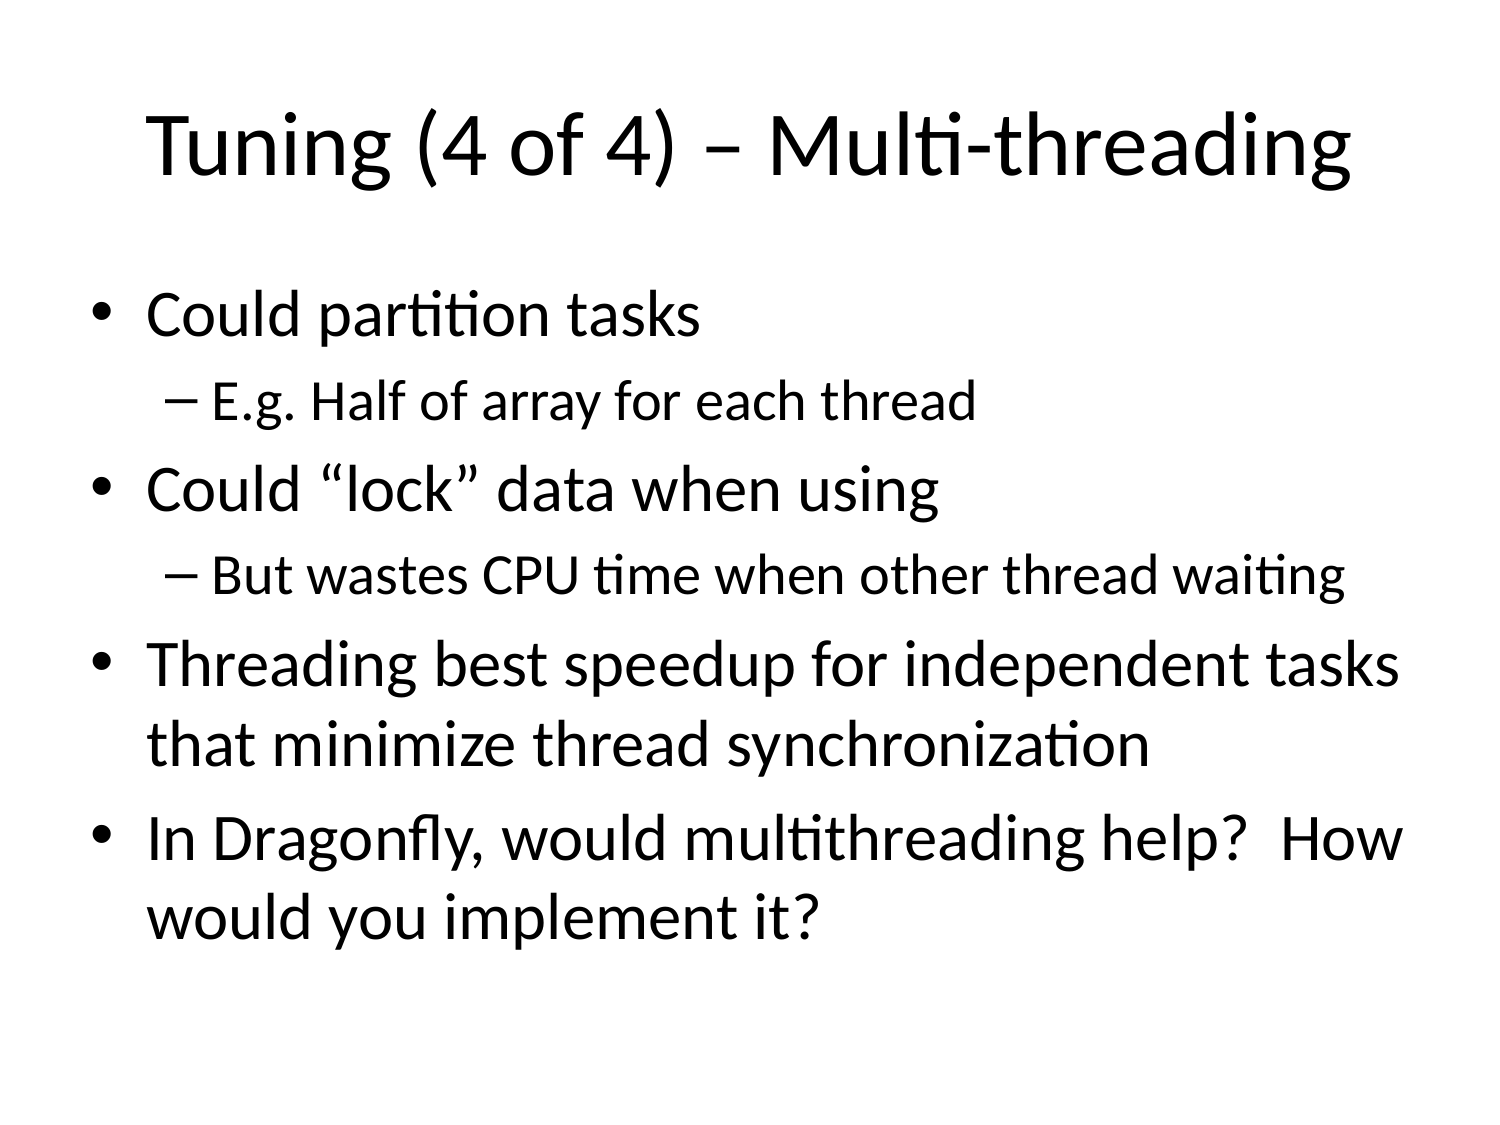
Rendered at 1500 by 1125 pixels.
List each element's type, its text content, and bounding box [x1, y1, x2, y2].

title Tuning (4 of 4) – Multi-threading [75, 45, 1425, 233]
list Could partition tasks E.g. Half of array for each thread Could “lock” data when using But wastes CPU time when other thread waiting Threading best speedup for independent tasks that minimize thread synchronization In Dragonfly, would multithreading help? How would you implement it? [75, 262, 1425, 1005]
